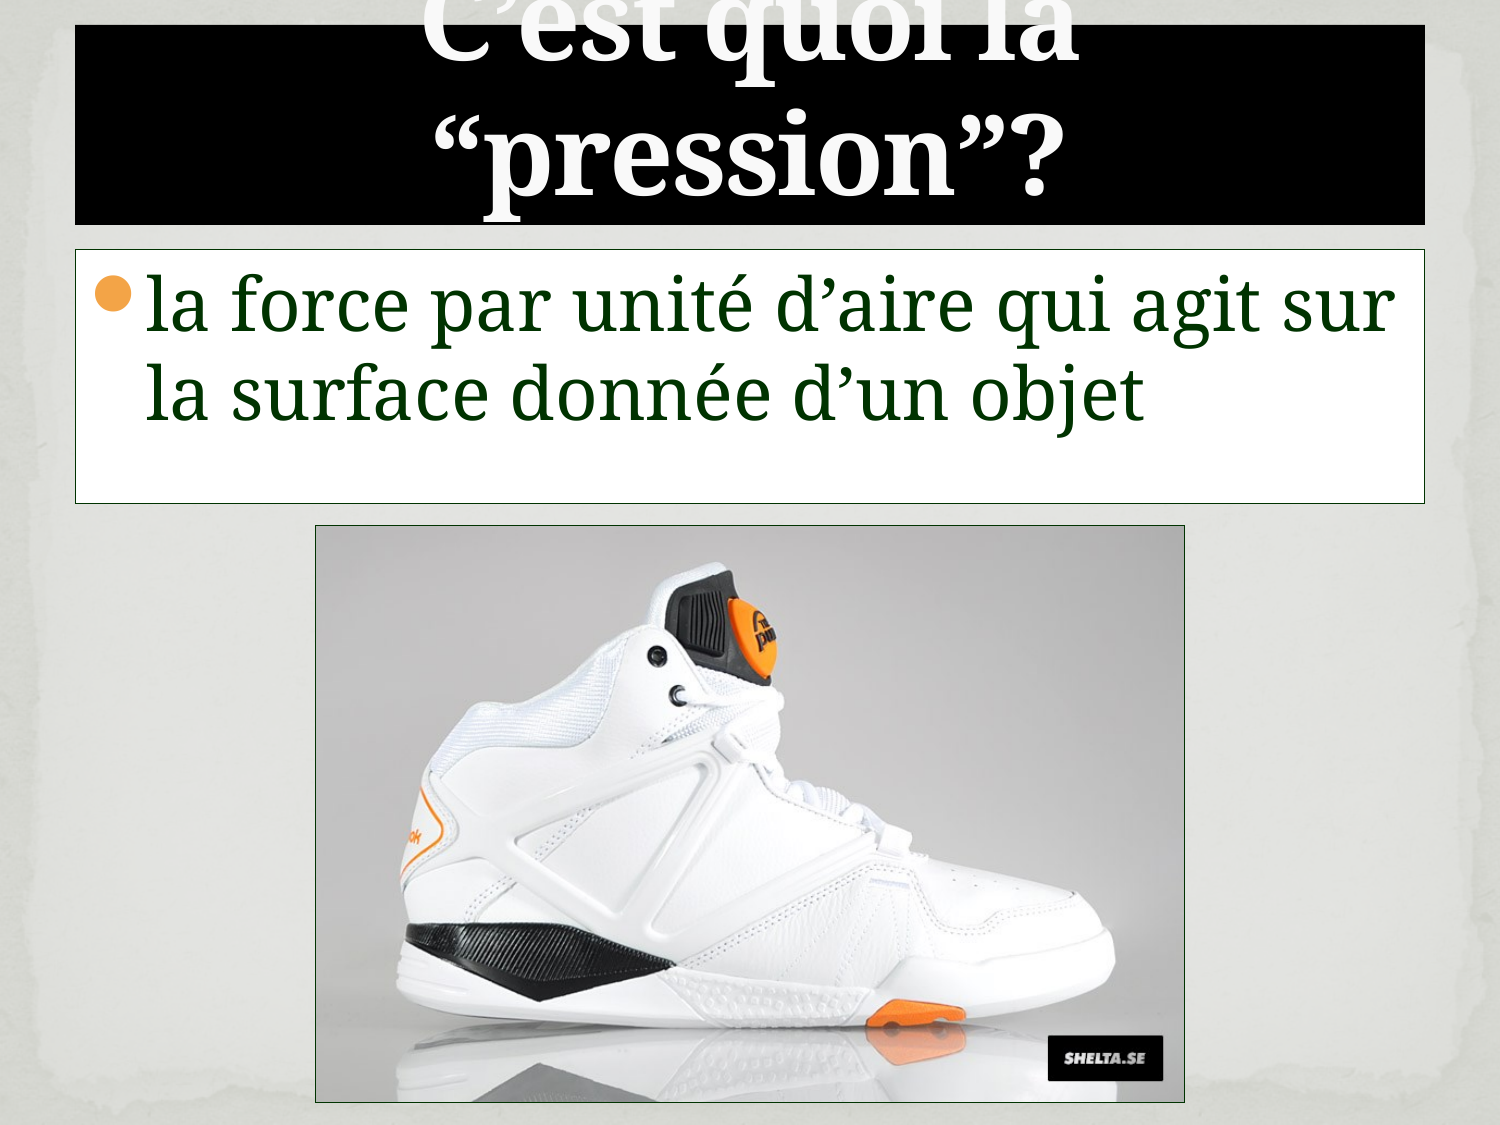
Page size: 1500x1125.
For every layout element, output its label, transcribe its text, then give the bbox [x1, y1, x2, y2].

picture [316, 525, 1185, 1103]
title C’est quoi la “pression”? [74, 24, 1425, 225]
